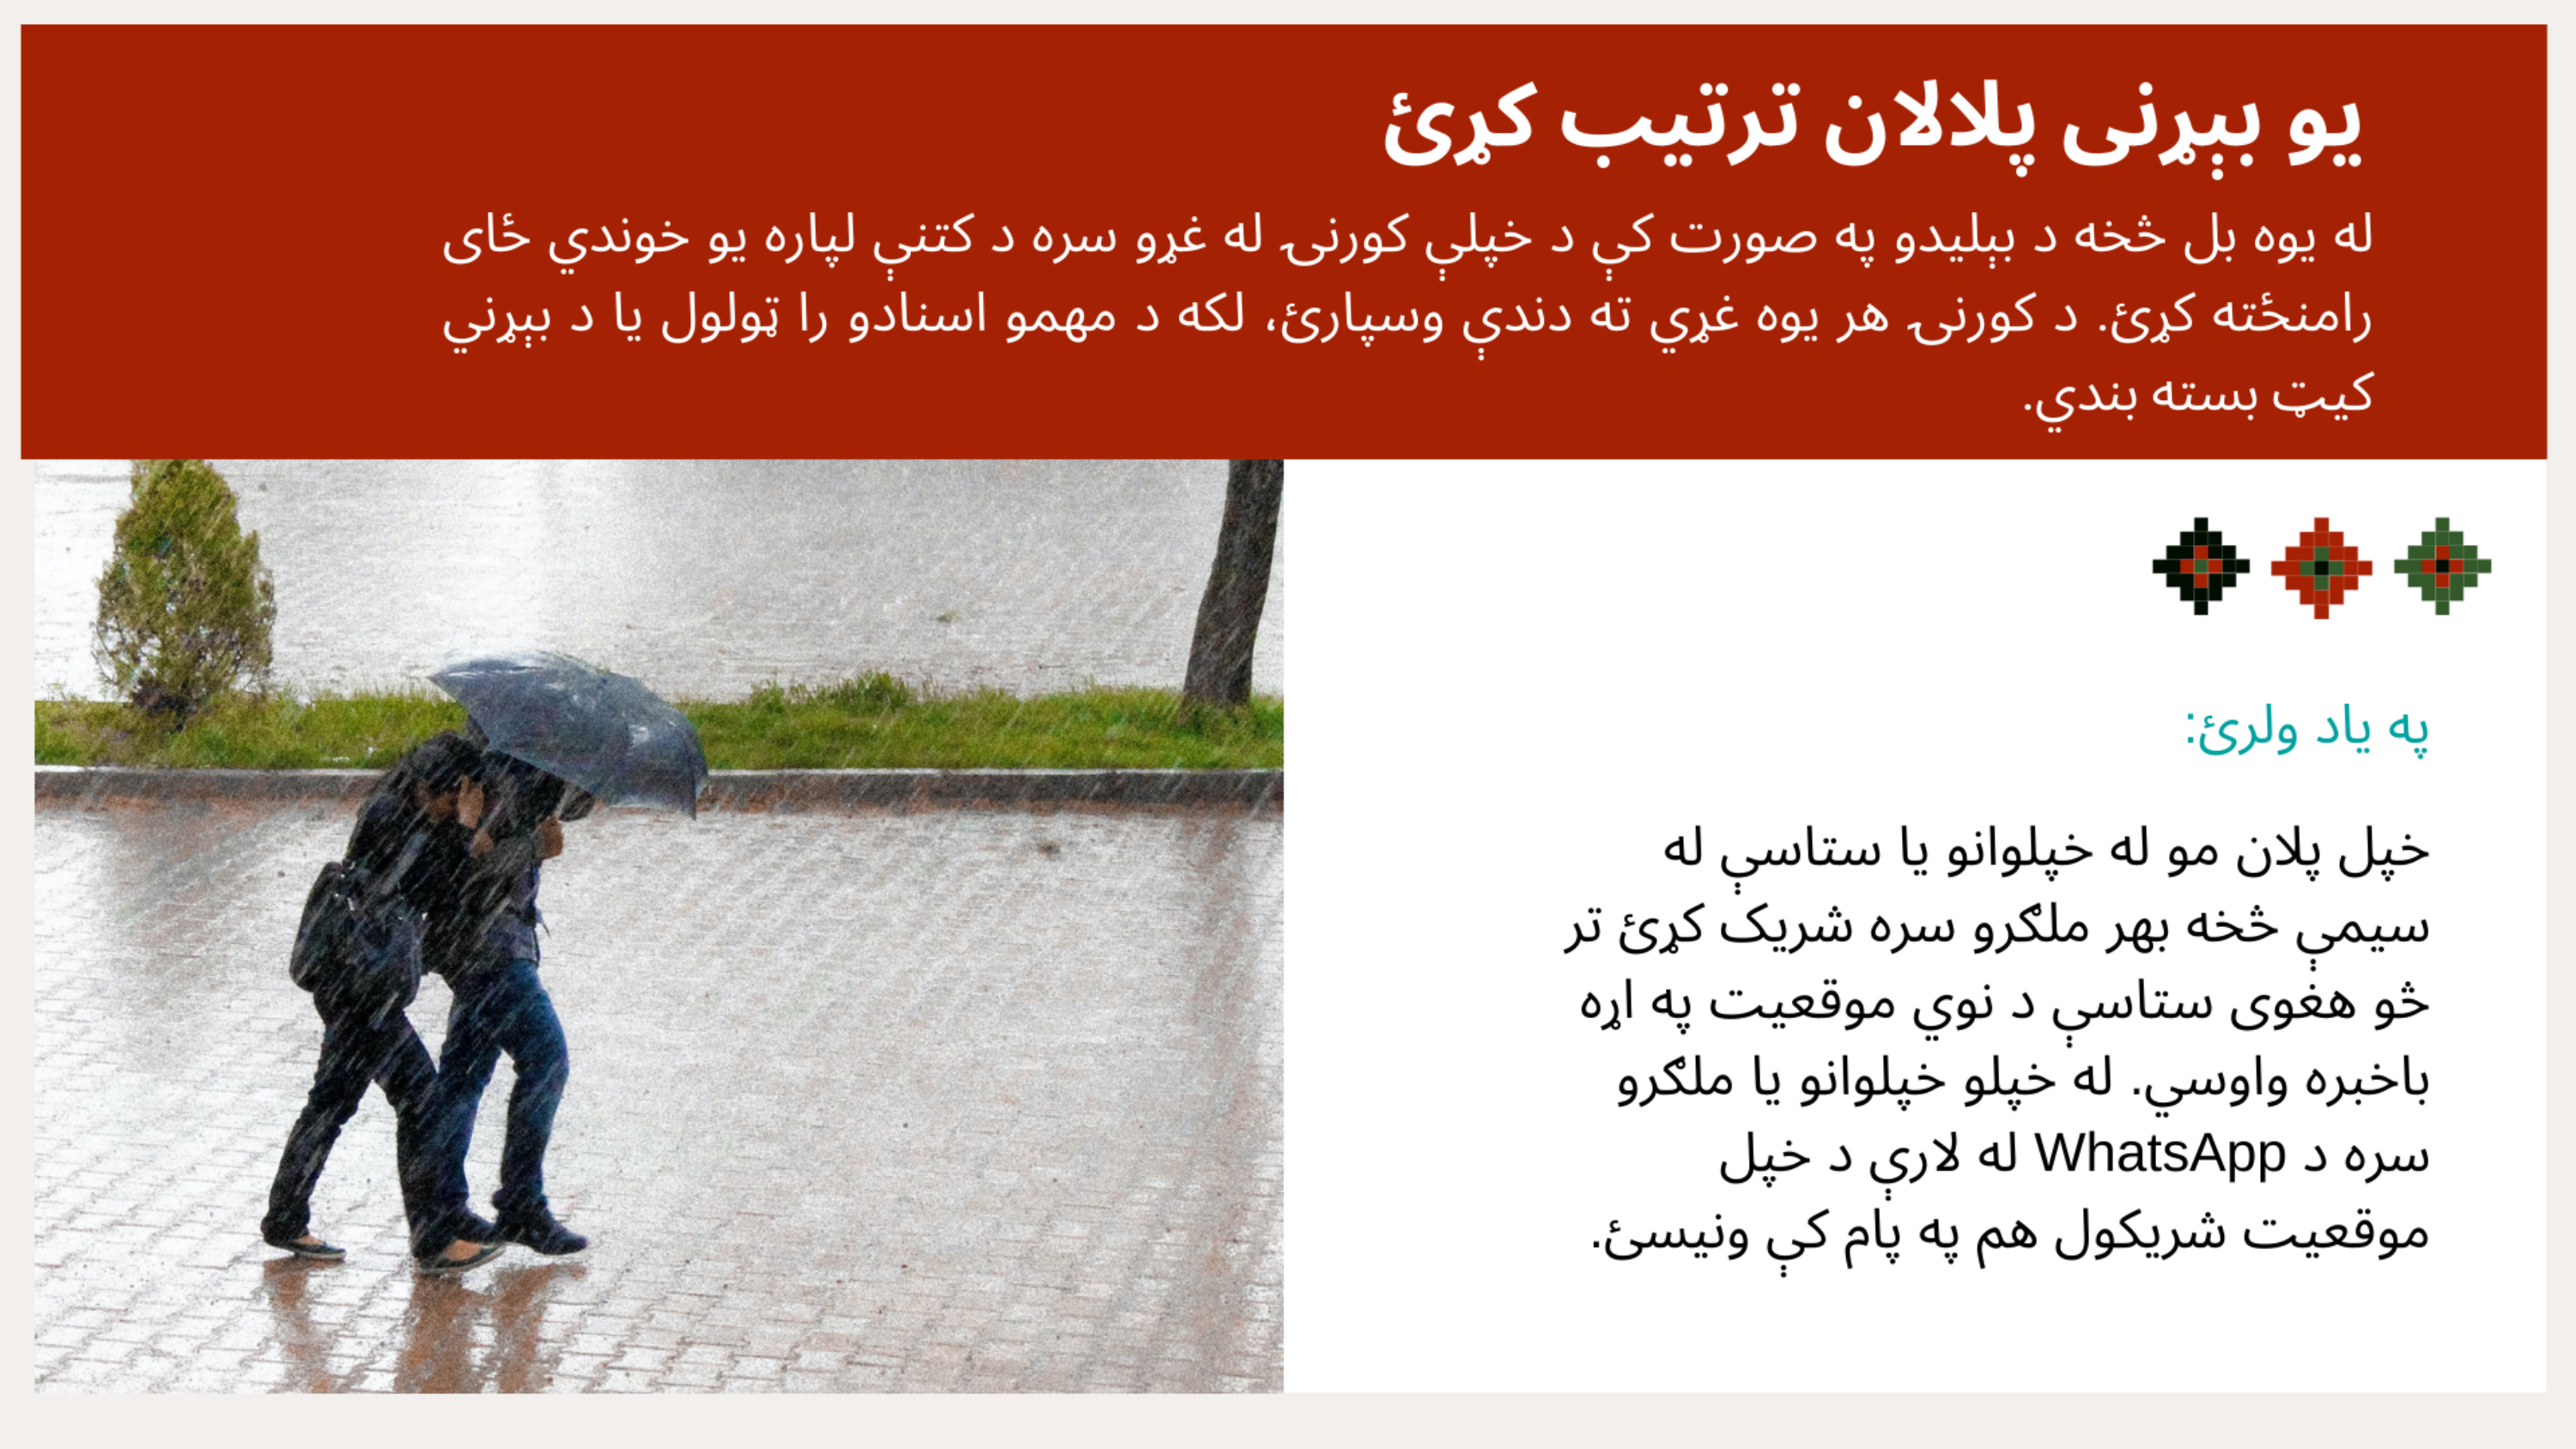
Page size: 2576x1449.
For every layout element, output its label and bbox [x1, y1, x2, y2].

text_box [0, 0, 2576, 1449]
